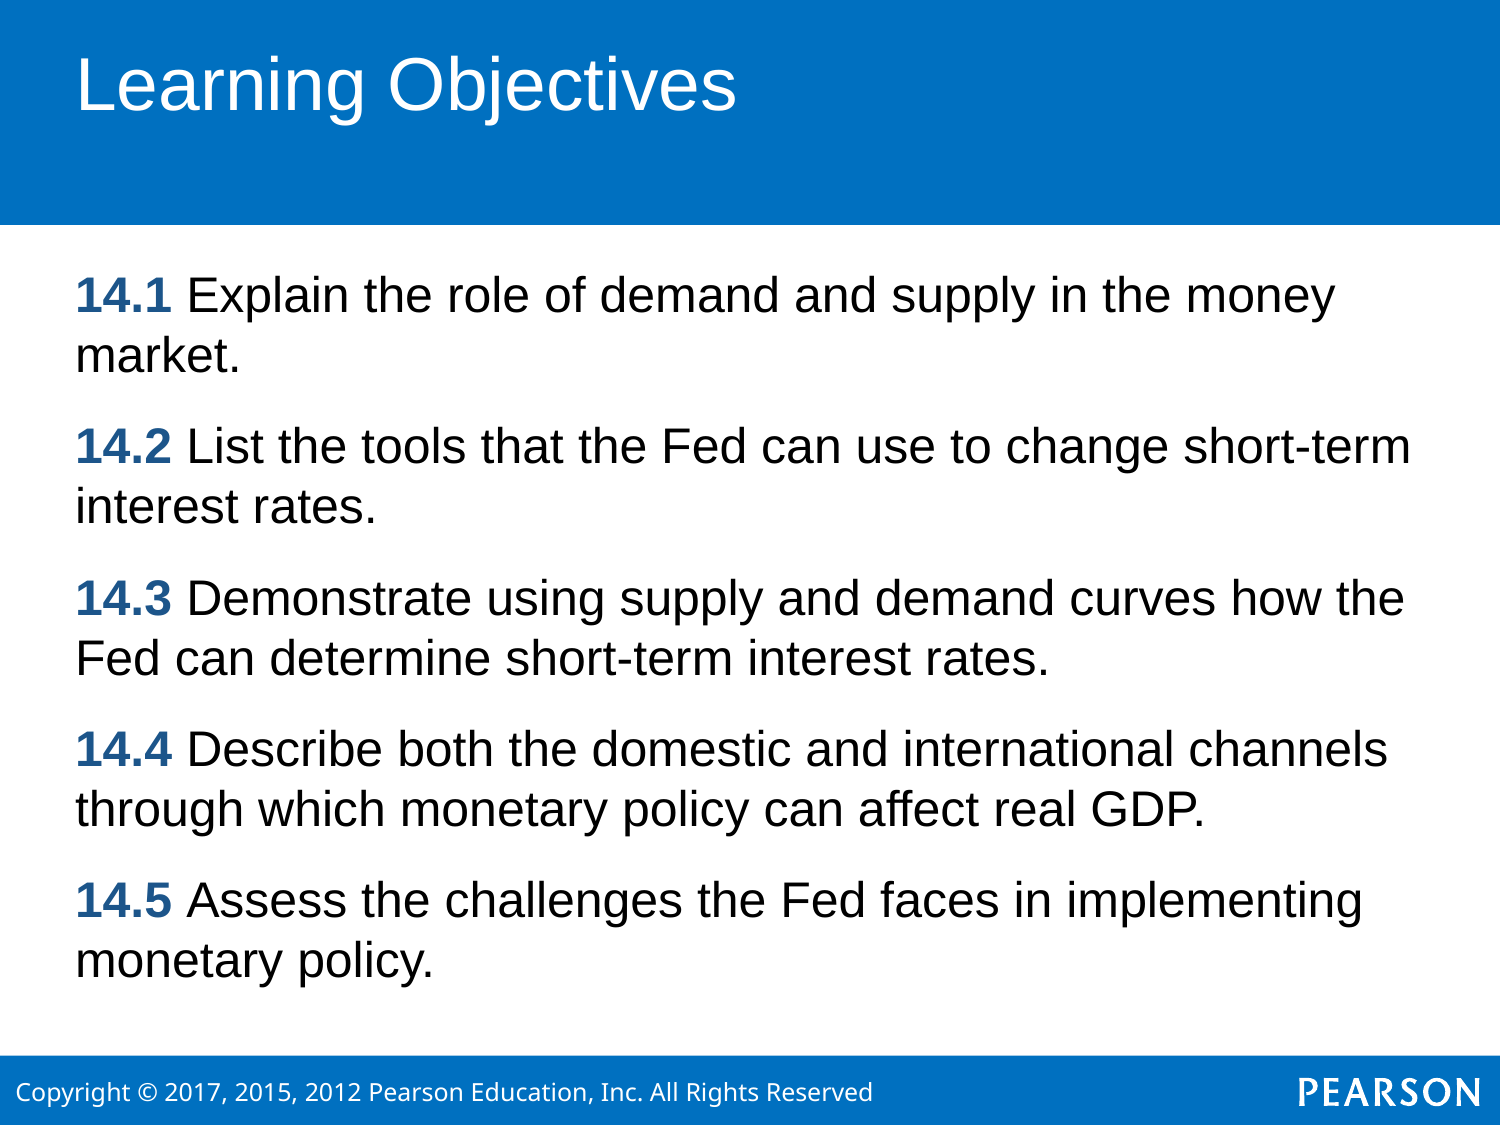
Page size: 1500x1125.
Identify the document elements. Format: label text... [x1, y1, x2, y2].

title Learning Objectives [75, 35, 1425, 216]
list 14.1 Explain the role of demand and supply in the money market. 14.2 List the tools that the Fed can use to change short-term interest rates. 14.3 Demonstrate using supply and demand curves how the Fed can determine short-term interest rates. 14.4 Describe both the domestic and international channels through which monetary policy can affect real GDP. 14.5 Assess the challenges the Fed faces in implementing monetary policy. [75, 262, 1425, 1005]
